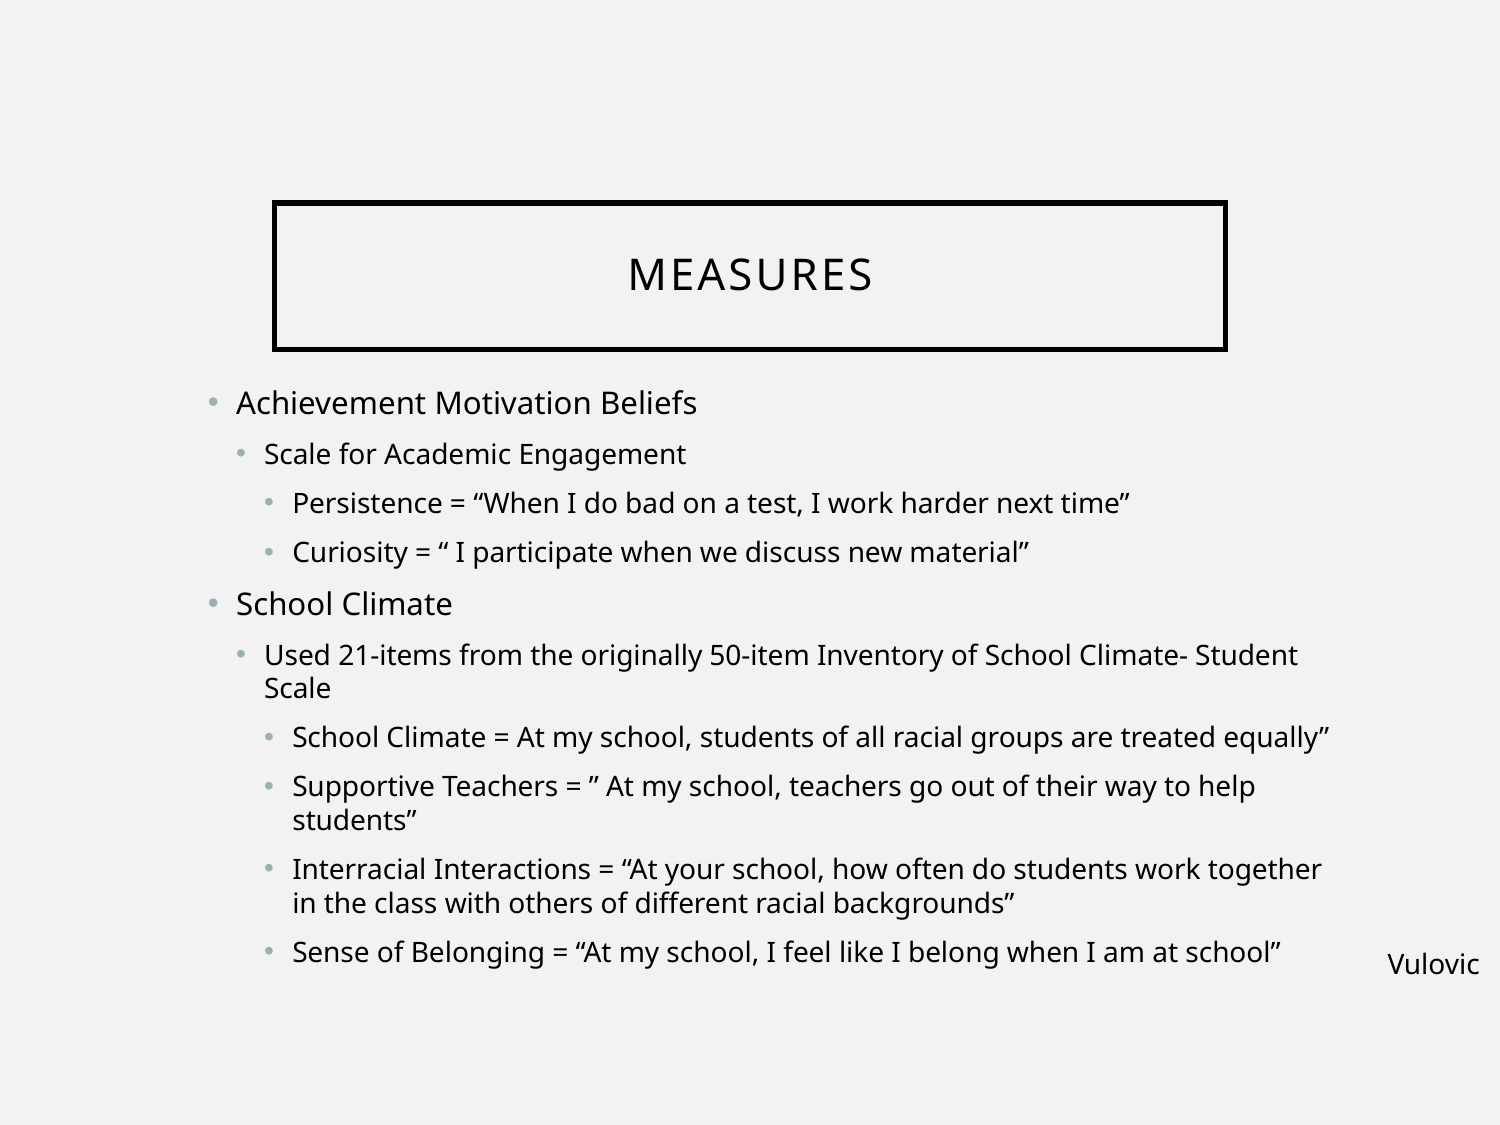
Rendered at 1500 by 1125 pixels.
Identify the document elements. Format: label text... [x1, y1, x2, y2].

list Achievement Motivation Beliefs Scale for Academic Engagement Persistence = “When I do bad on a test, I work harder next time” Curiosity = “ I participate when we discuss new material” School Climate Used 21-items from the originally 50-item Inventory of School Climate- Student Scale School Climate = At my school, students of all racial groups are treated equally” Supportive Teachers = ” At my school, teachers go out of their way to help students” Interracial Interactions = “At your school, how often do students work together in the class with others of different racial backgrounds” Sense of Belonging = “At my school, I feel like I belong when I am at school” [192, 375, 1352, 985]
title Measures [272, 200, 1228, 352]
text_box Vulovic [1372, 938, 1500, 988]
